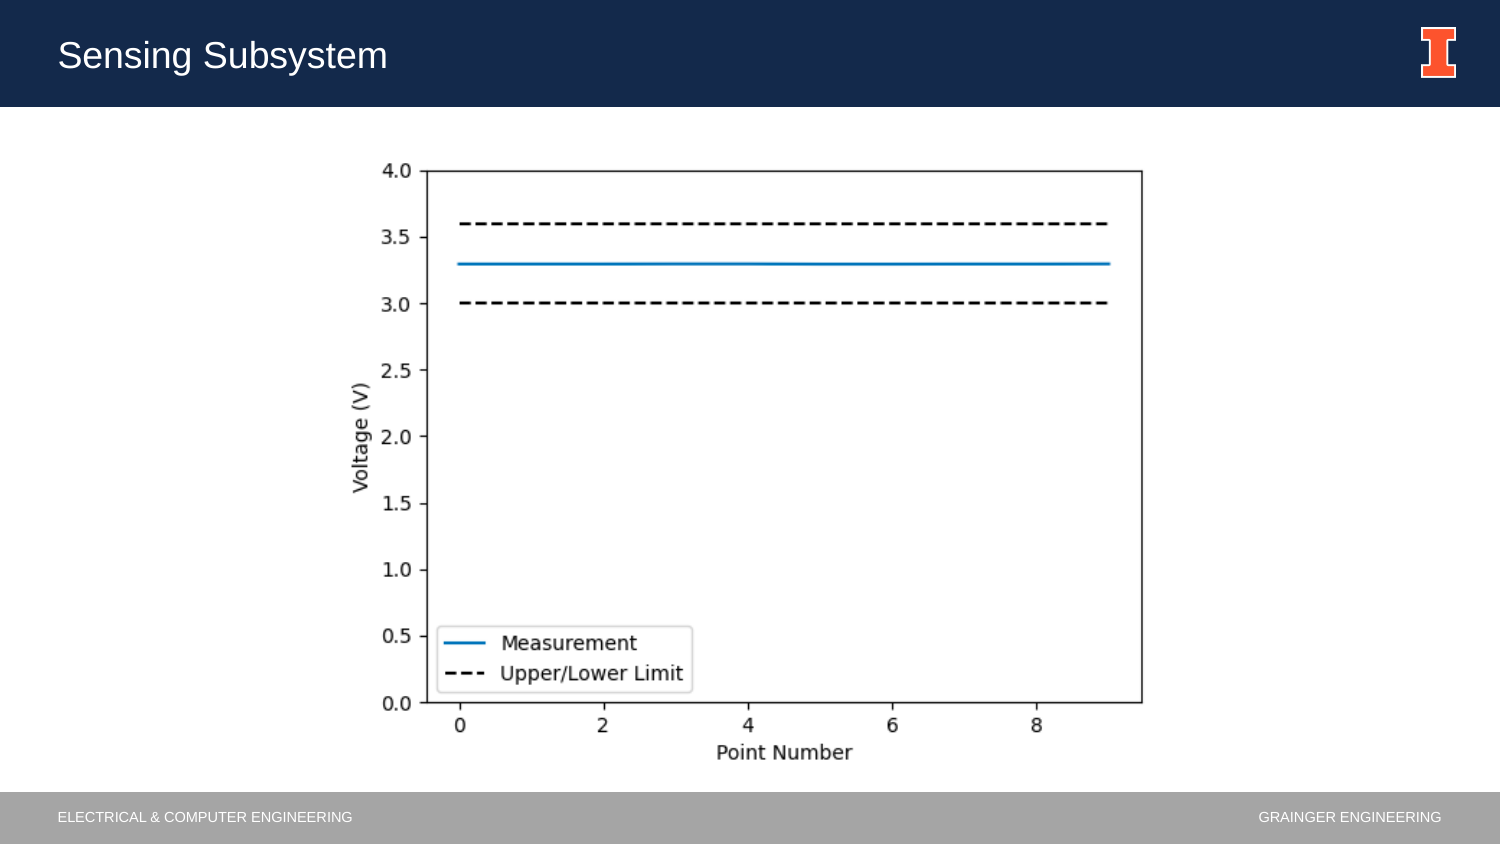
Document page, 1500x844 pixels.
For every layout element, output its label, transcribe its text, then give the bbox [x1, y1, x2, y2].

picture [346, 152, 1154, 768]
text_box ELECTRICAL & COMPUTER ENGINEERING [46, 802, 1030, 832]
text_box Sensing Subsystem [46, 25, 1389, 127]
text_box GRAINGER ENGINEERING [1148, 802, 1453, 832]
picture [1421, 27, 1456, 78]
text_box [0, 0, 1500, 107]
text_box [0, 792, 1500, 844]
